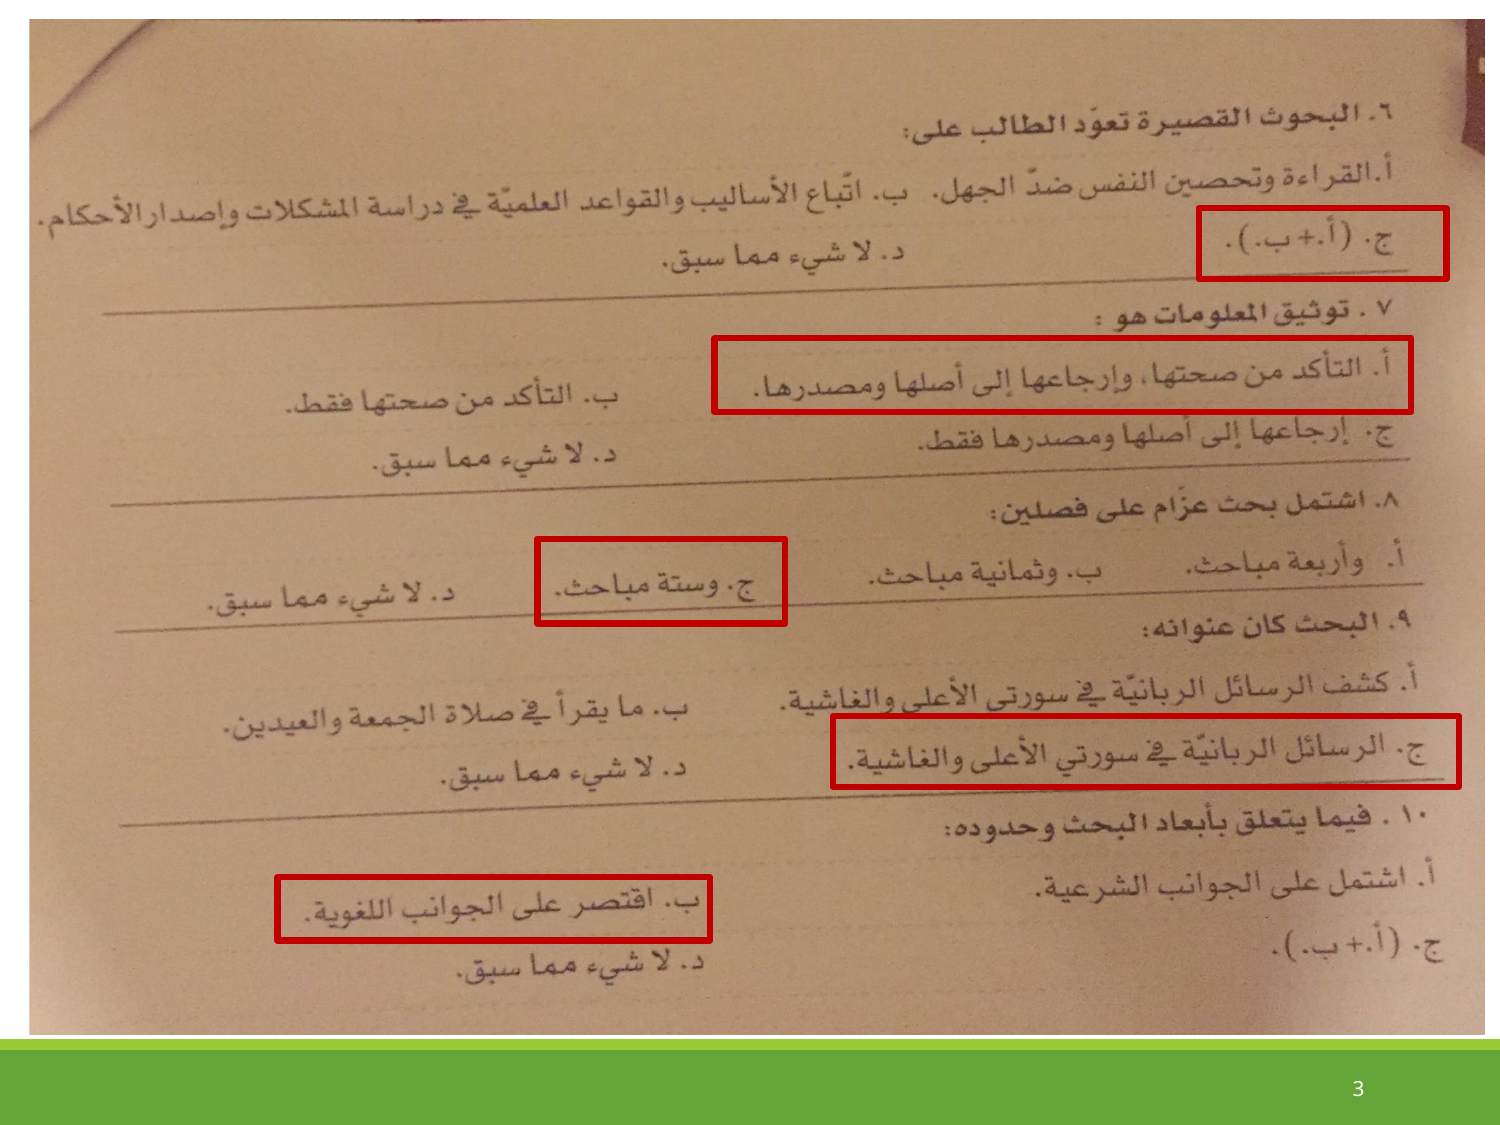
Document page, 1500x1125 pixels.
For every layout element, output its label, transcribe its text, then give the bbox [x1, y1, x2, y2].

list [28, 18, 1495, 1036]
slide_number 3 [1217, 1059, 1380, 1120]
